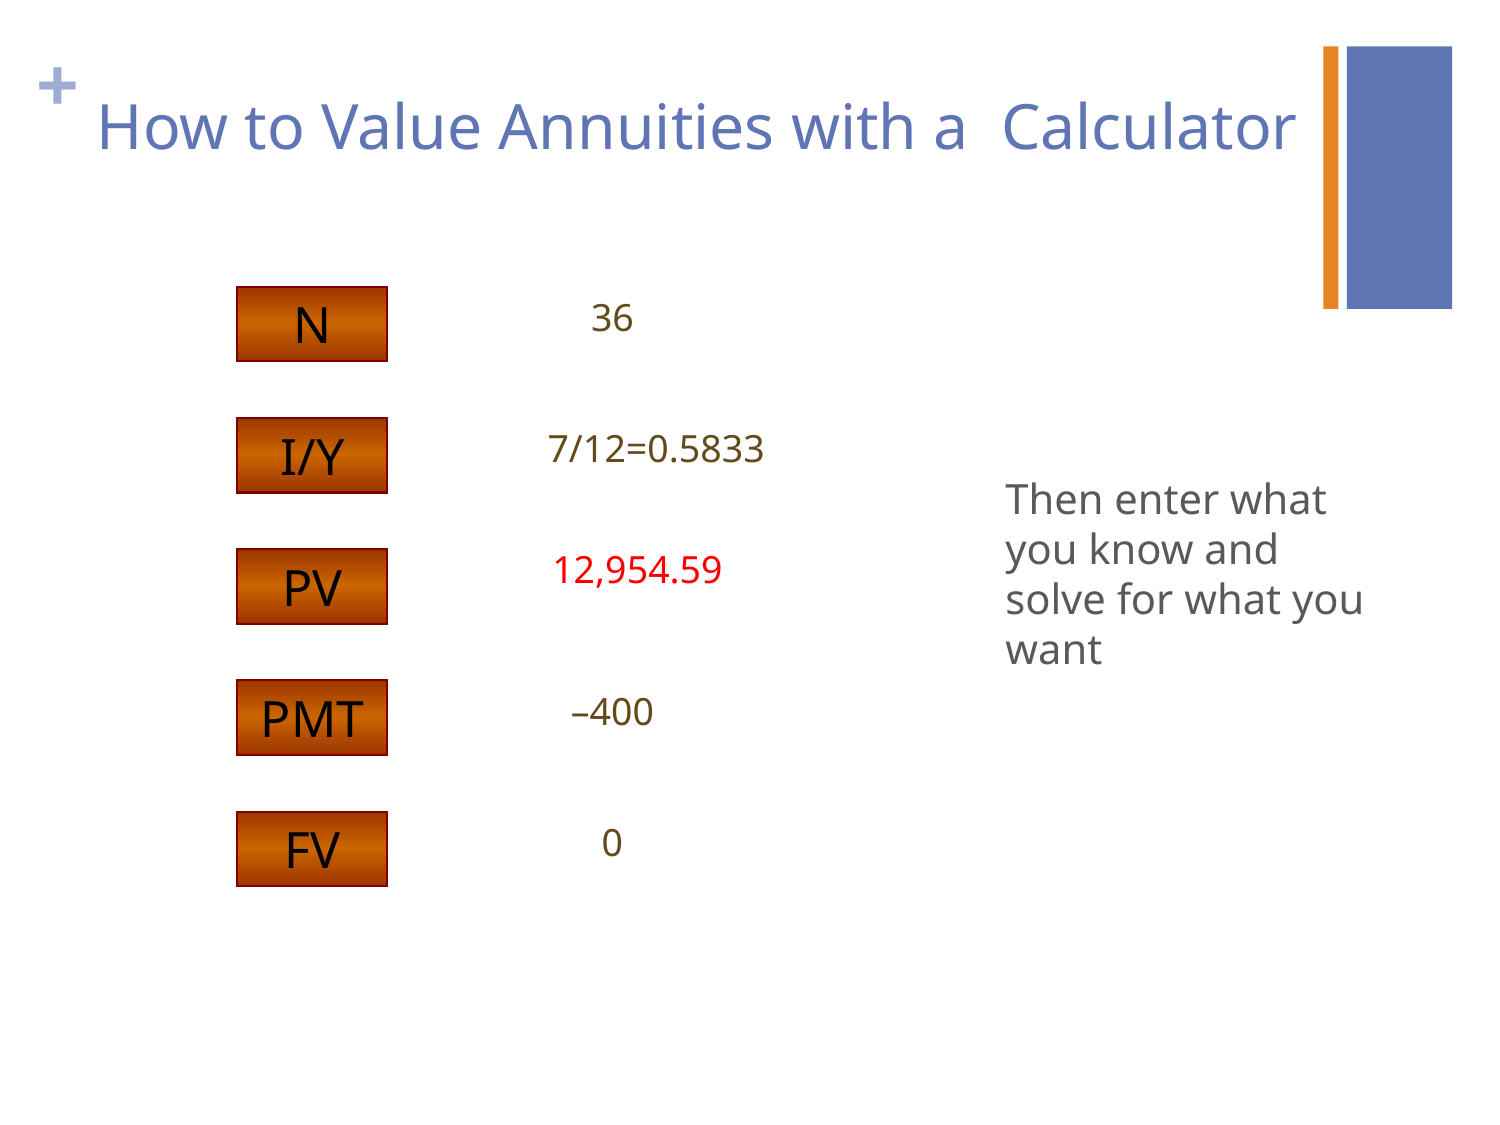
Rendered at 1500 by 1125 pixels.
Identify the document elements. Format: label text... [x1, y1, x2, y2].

text_box 0 [537, 811, 688, 872]
text_box PV [237, 549, 388, 624]
text_box N [237, 286, 388, 362]
text_box 7/12=0.5833 [474, 417, 838, 478]
list Then enter what you know and solve for what you want [990, 465, 1396, 698]
text_box 12,954.59 [537, 538, 850, 599]
text_box –400 [537, 680, 688, 741]
title How to Value Annuities with a Calculator [81, 79, 1322, 186]
text_box I/Y [237, 417, 388, 493]
text_box 36 [537, 286, 688, 347]
text_box FV [237, 811, 388, 887]
text_box PMT [237, 680, 388, 756]
